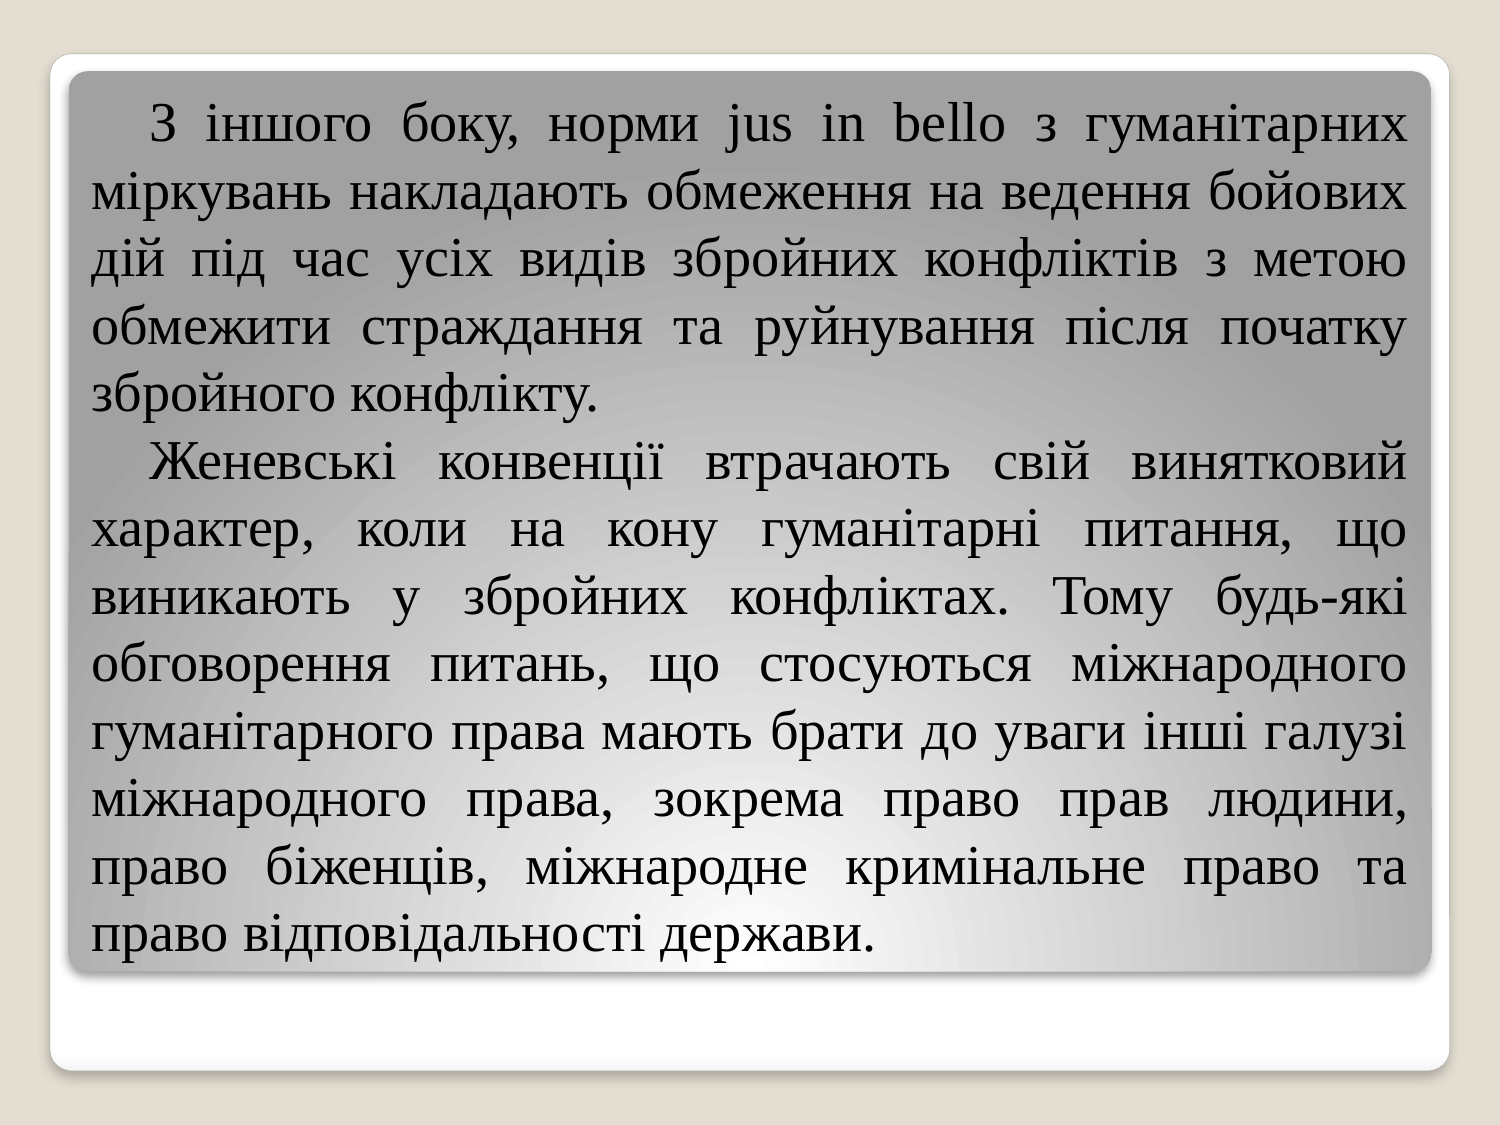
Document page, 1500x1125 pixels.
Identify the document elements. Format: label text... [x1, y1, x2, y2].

text_box З іншого боку, норми jus in bello з гуманітарних міркувань накладають обмеження на ведення бойових дій під час усіх видів збройних конфліктів з метою обмежити страждання та руйнування після початку збройного конфлікту. Женевські конвенції втрачають свій винятковий характер, коли на кону гуманітарні питання, що виникають у збройних конфліктах. Тому будь-які обговорення питань, що стосуються міжнародного гуманітарного права мають брати до уваги інші галузі міжнародного права, зокрема право прав людини, право біженців, міжнародне кримінальне право та право відповідальності держави. [76, 78, 1424, 971]
